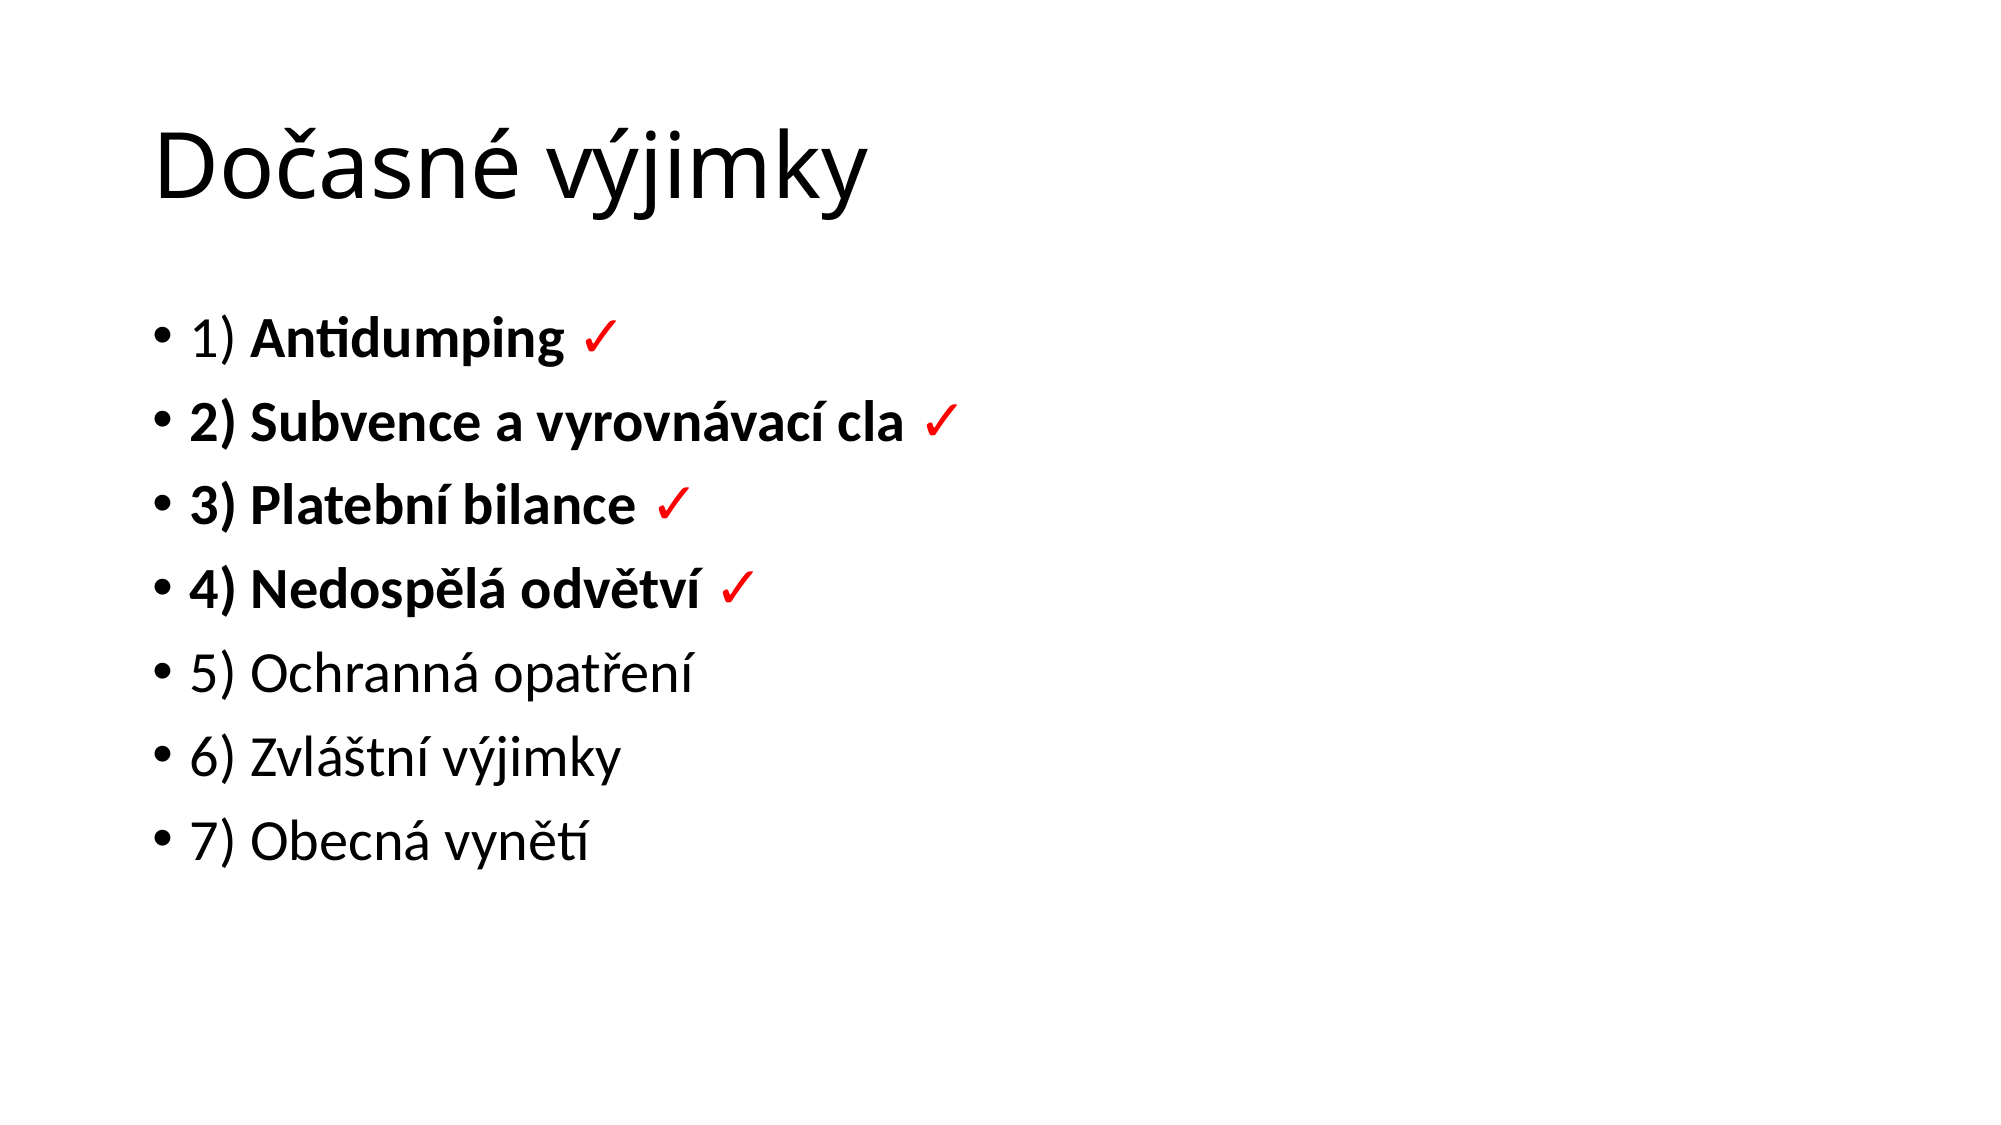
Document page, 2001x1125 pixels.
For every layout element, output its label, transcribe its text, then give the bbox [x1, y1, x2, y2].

title Dočasné výjimky [137, 59, 1863, 278]
list 1) Antidumping ✓ 2) Subvence a vyrovnávací cla ✓ 3) Platební bilance ✓ 4) Nedospělá odvětví ✓ 5) Ochranná opatření 6) Zvláštní výjimky 7) Obecná vynětí [137, 299, 1863, 1014]
